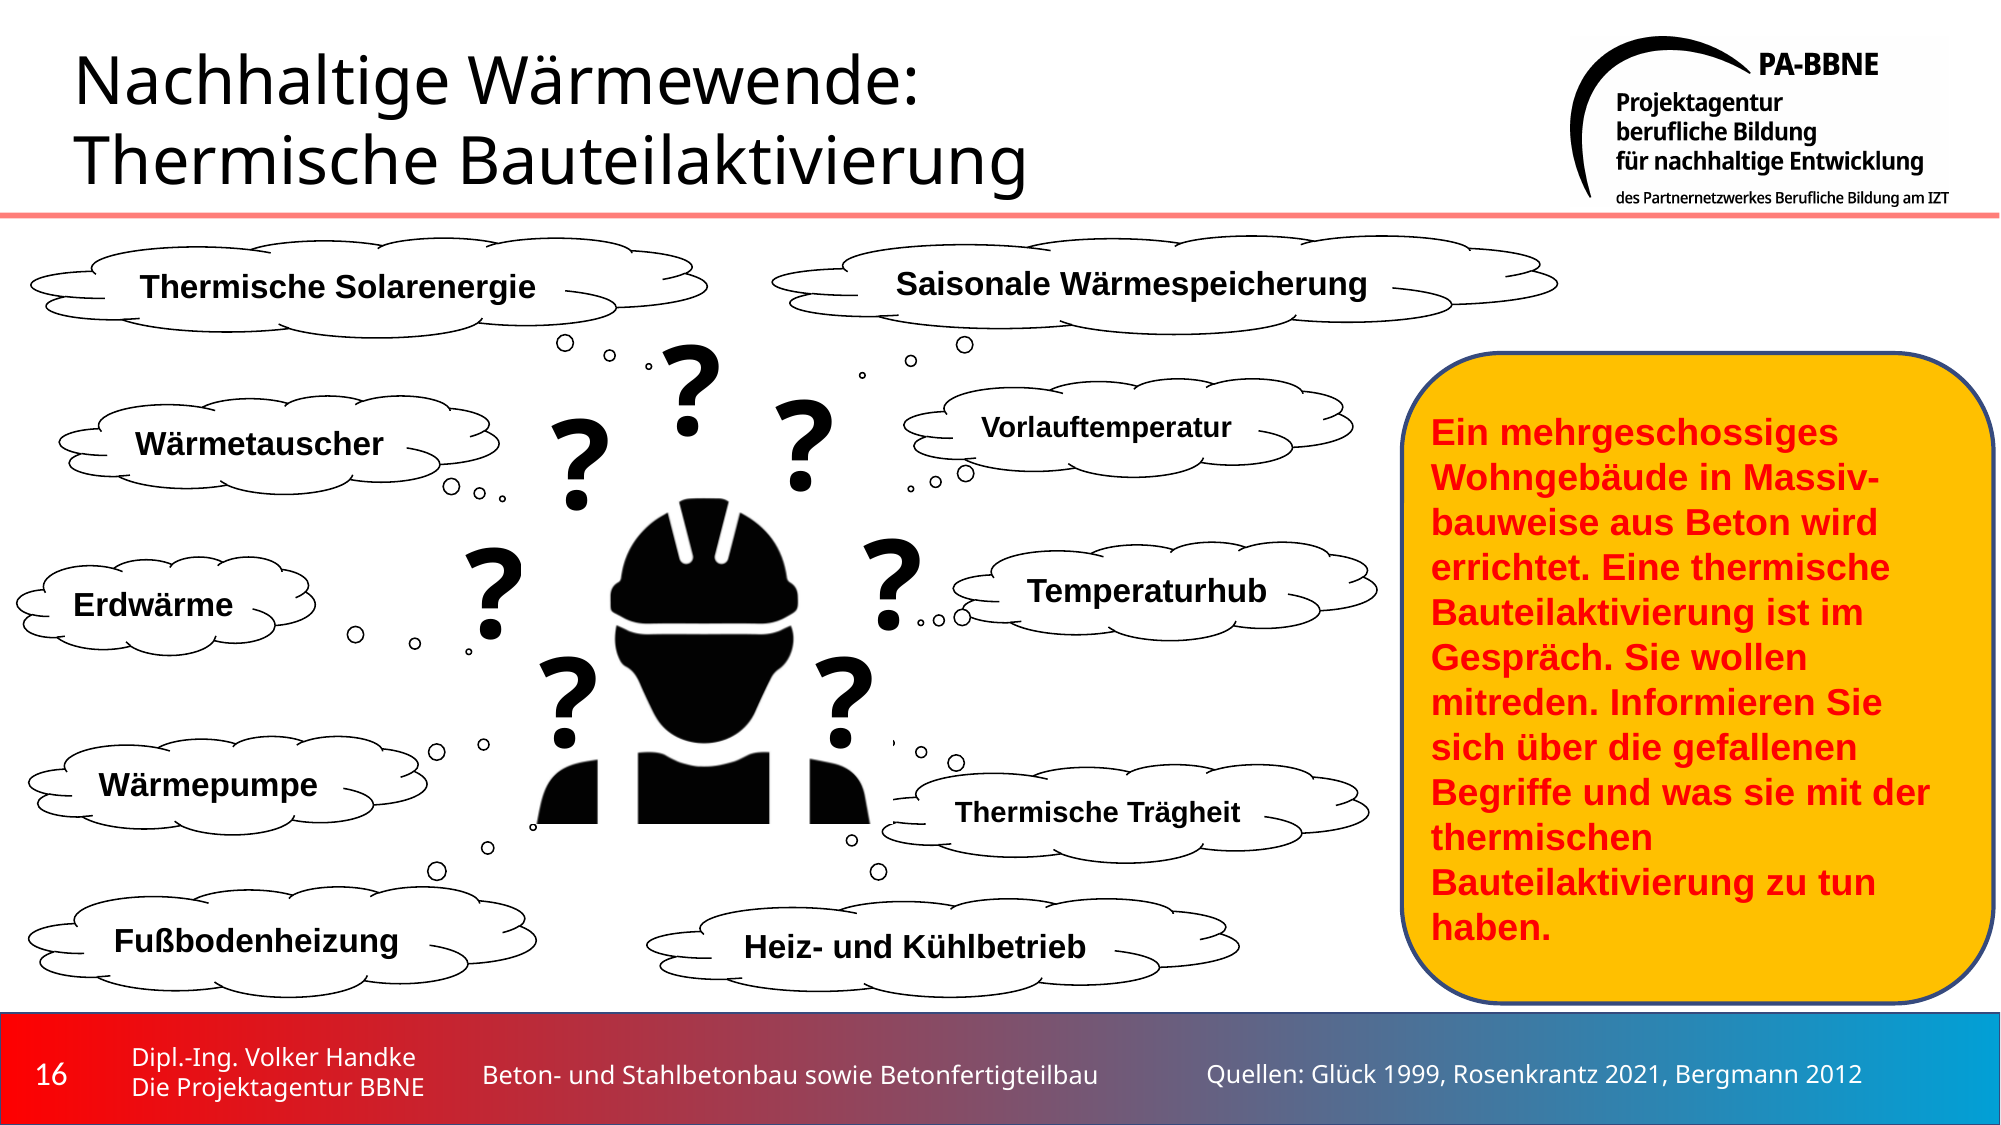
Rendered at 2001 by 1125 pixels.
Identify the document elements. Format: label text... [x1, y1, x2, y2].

text_box Thermische Trägheit [882, 764, 1369, 864]
text_box Ein mehrgeschossiges Wohngebäude in Massiv- bauweise aus Beton wird errichtet. Eine thermische Bauteilaktivierung ist im Gespräch. Sie wollen mitreden. Informieren Sie sich über die gefallenen Begriffe und was sie mit der thermischen Bauteilaktivierung zu tun haben. [1401, 353, 1994, 1004]
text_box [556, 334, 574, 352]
text_box Wärmetauscher [59, 395, 500, 495]
text_box Thermische Solarenergie [30, 238, 708, 338]
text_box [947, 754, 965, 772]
title Nachhaltige Wärmewende: Thermische Bauteilaktivierung [59, 29, 1536, 207]
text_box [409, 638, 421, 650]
text_box Erdwärme [347, 626, 364, 643]
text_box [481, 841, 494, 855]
text_box Temperaturhub [953, 542, 1378, 641]
footer Dipl.-Ing. Volker Handke Die Projektagentur BBNE [116, 1026, 533, 1118]
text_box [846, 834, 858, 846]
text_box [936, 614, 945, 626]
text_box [520, 357, 932, 824]
text_box Wärmepumpe [28, 736, 428, 835]
slide_number ‹#› [0, 1026, 102, 1118]
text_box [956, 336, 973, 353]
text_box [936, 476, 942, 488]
text_box Heiz- und Kühlbetrieb [646, 898, 1240, 998]
text_box Vorlauftemperatur [936, 378, 1353, 478]
text_box ? [647, 303, 731, 356]
text_box ? [450, 505, 515, 671]
text_box Beton- und Stahlbetonbau sowie Betonfertigteilbau [467, 1030, 1160, 1123]
text_box Saisonale Wärmespeicherung [772, 235, 1558, 335]
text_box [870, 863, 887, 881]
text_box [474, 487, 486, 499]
list Quellen: Glück 1999, Rosenkrantz 2021, Bergmann 2012 [1191, 1026, 1949, 1118]
text_box Fußbodenheizung [427, 862, 447, 881]
text_box Wärmepumpe [428, 743, 445, 761]
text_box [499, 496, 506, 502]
text_box Erdwärme [16, 557, 316, 656]
picture [1570, 36, 1949, 207]
text_box Fußbodenheizung [28, 886, 537, 998]
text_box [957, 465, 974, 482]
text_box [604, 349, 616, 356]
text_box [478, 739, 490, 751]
